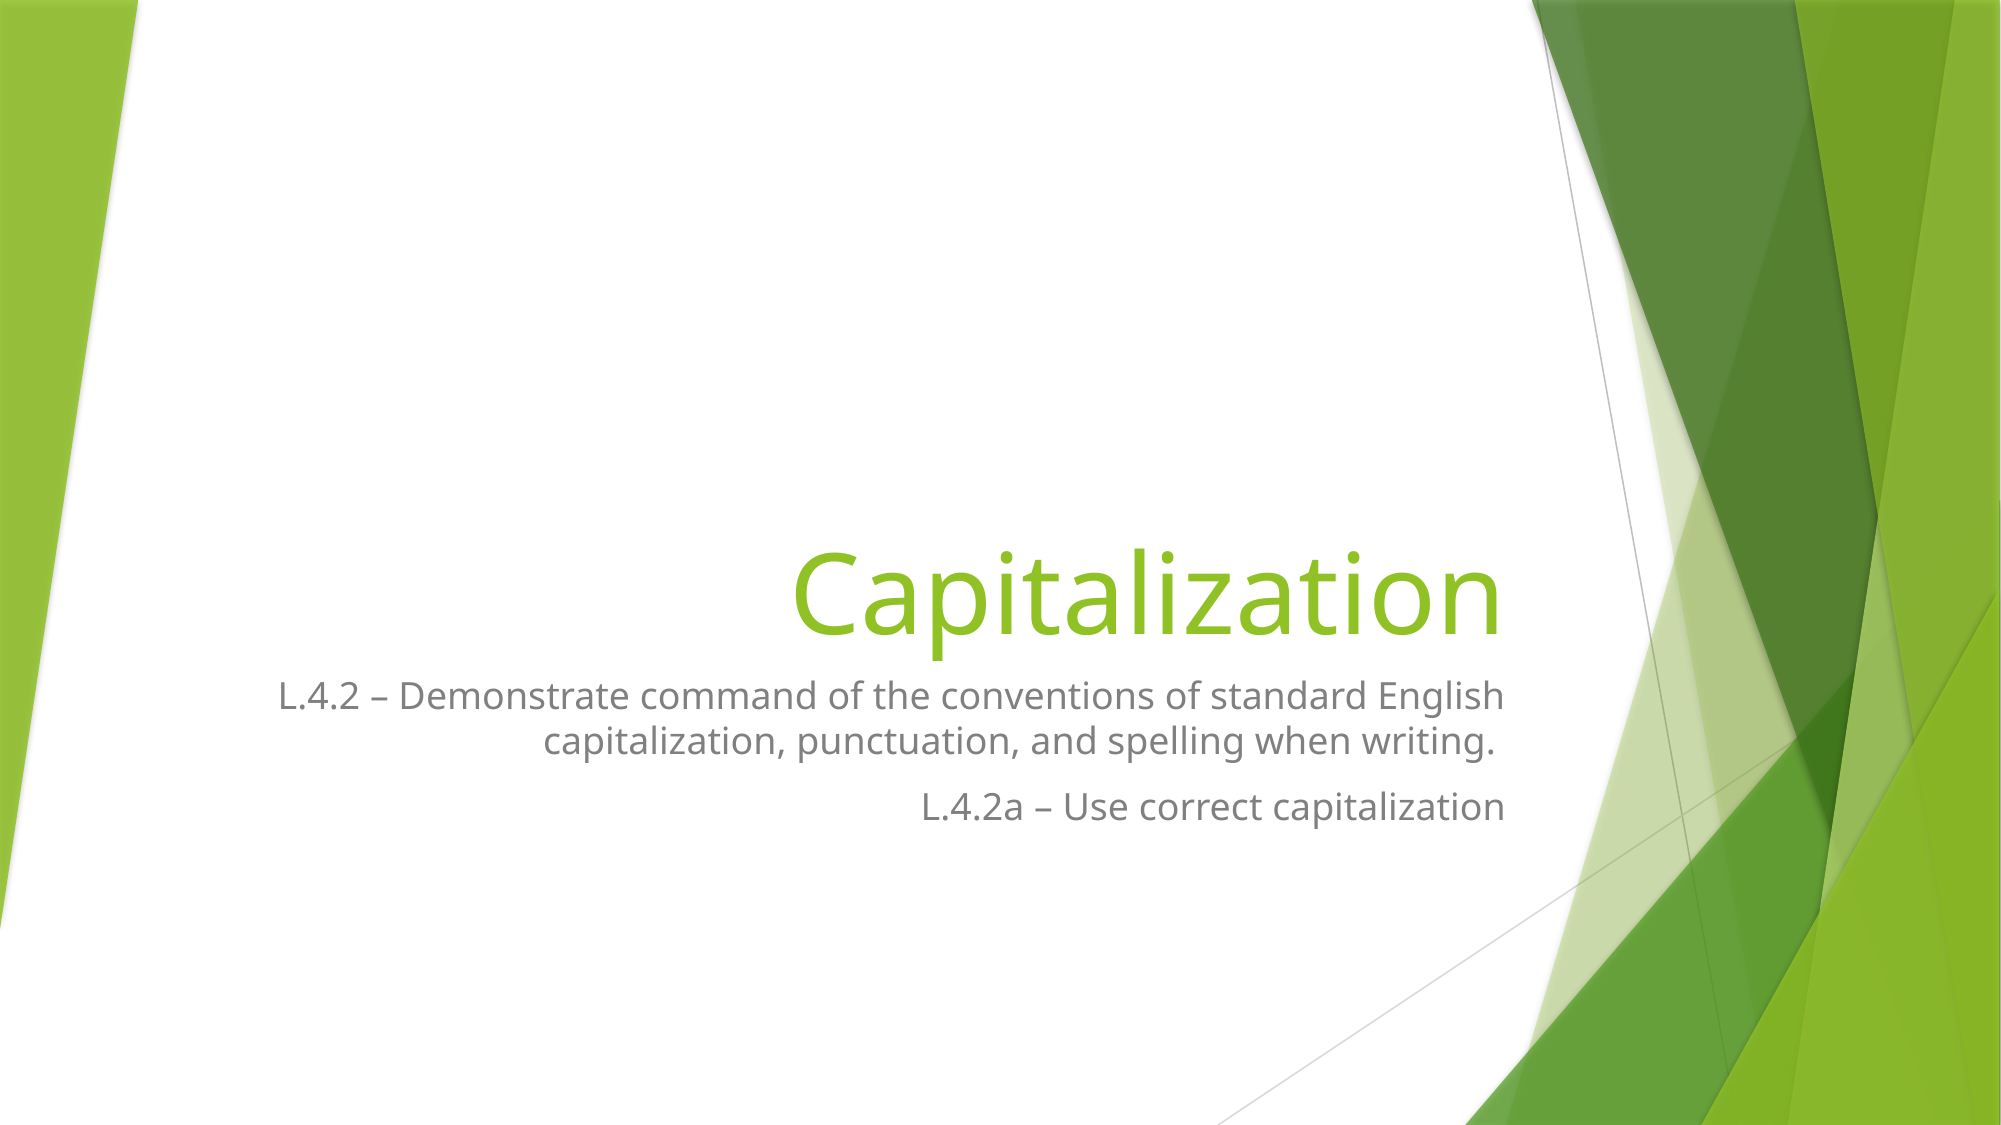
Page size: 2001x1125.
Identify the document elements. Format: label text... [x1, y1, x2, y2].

subtitle L.4.2 – Demonstrate command of the conventions of standard English capitalization, punctuation, and spelling when writing. L.4.2a – Use correct capitalization [247, 664, 1522, 845]
title Capitalization [247, 394, 1522, 664]
